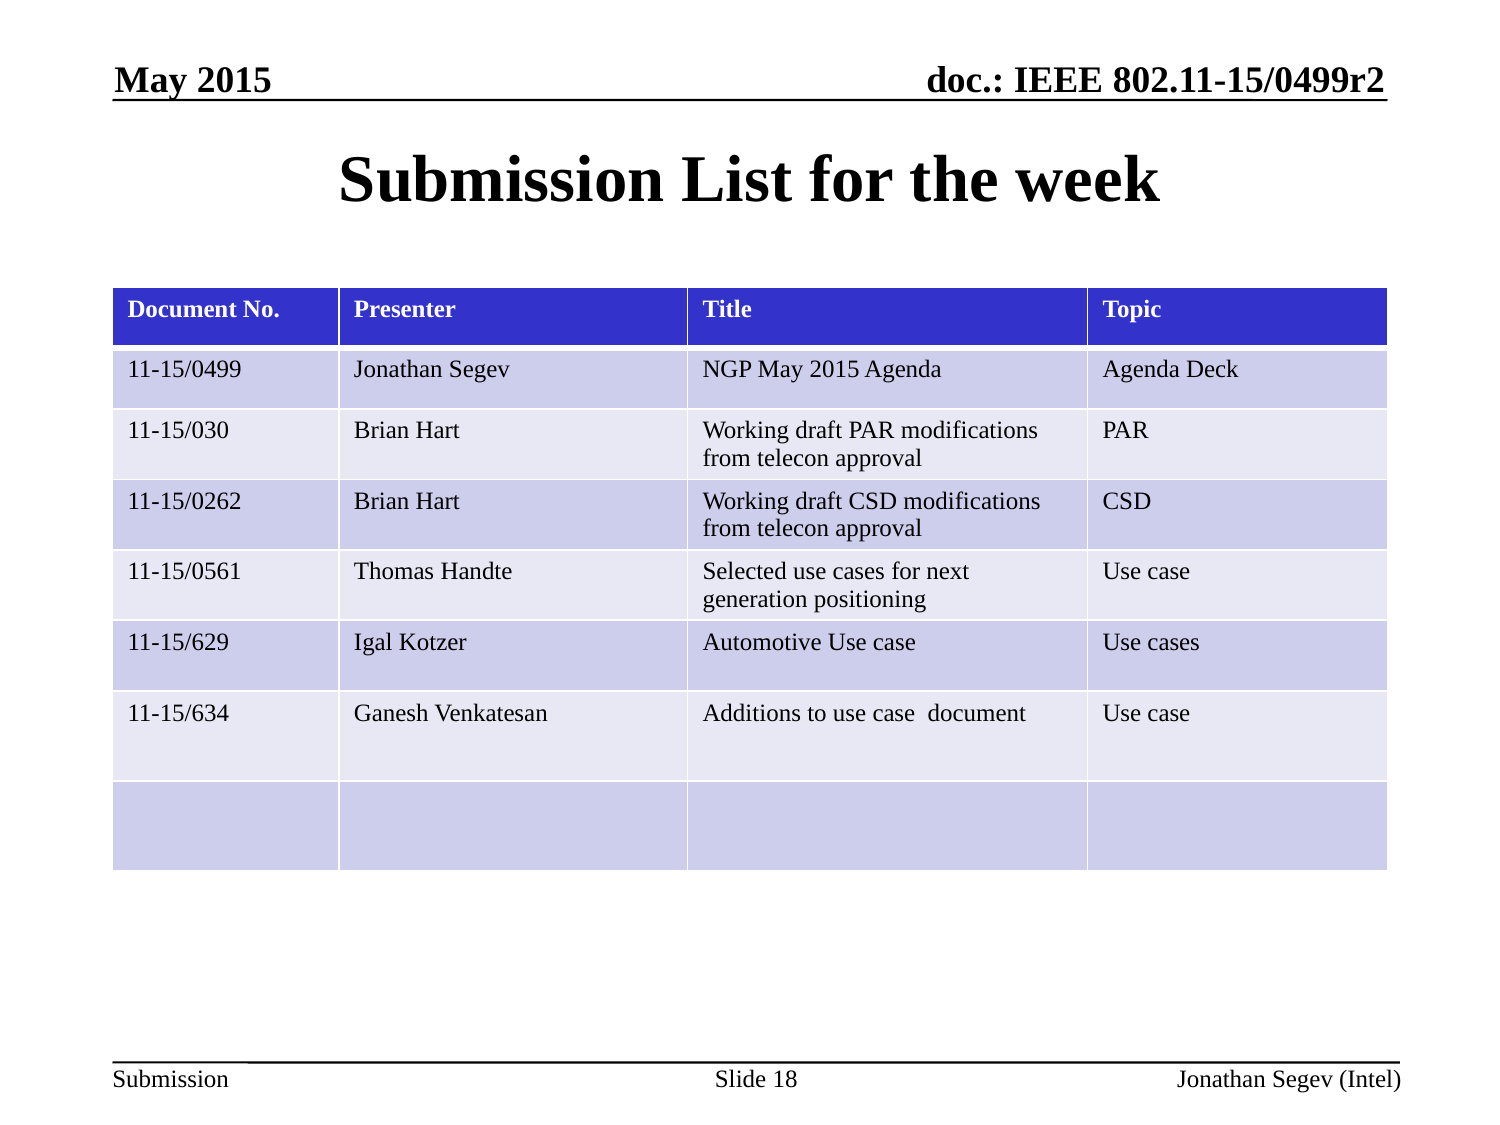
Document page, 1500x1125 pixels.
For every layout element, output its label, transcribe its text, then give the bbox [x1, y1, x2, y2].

table_cell Ganesh Venkatesan [340, 692, 687, 780]
table_cell Additions to use case document [688, 692, 1087, 780]
text_box Submission List for the week [112, 87, 1388, 263]
table_cell [113, 782, 338, 870]
table_cell CSD [1088, 480, 1387, 549]
table_cell [1088, 782, 1387, 870]
table_header Presenter [340, 288, 687, 345]
table_cell Working draft CSD modifications from telecon approval [688, 480, 1087, 549]
table_cell Brian Hart [340, 480, 687, 549]
table_cell Selected use cases for next generation positioning [688, 551, 1087, 619]
footer Jonathan Segev (Intel) [1024, 1061, 1402, 1093]
table_header Document No. [113, 288, 338, 345]
table_cell NGP May 2015 Agenda [688, 351, 1087, 408]
slide_number Slide 18 [712, 1061, 800, 1093]
table_cell 11-15/634 [113, 692, 338, 780]
table_header Topic [1088, 288, 1387, 345]
table_cell 11-15/030 [113, 410, 338, 479]
table_cell 11-15/0499 [113, 351, 338, 408]
table_cell 11-15/629 [113, 621, 338, 690]
table_cell Agenda Deck [1088, 351, 1387, 408]
table_cell Use case [1088, 551, 1387, 619]
table_cell Brian Hart [340, 410, 687, 479]
table_cell Working draft PAR modifications from telecon approval [688, 410, 1087, 479]
table_cell PAR [1088, 410, 1387, 479]
table_cell Automotive Use case [688, 621, 1087, 690]
table_cell Igal Kotzer [340, 621, 687, 690]
table_header Title [688, 288, 1087, 345]
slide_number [114, 54, 283, 101]
table_cell 11-15/0561 [113, 551, 338, 619]
table_cell 11-15/0262 [113, 480, 338, 549]
table_cell Use cases [1088, 621, 1387, 690]
table_cell [688, 782, 1087, 870]
table_cell Use case [1088, 692, 1387, 780]
table_cell Jonathan Segev [340, 351, 687, 408]
table_cell Thomas Handte [340, 551, 687, 619]
table_cell [340, 782, 687, 870]
